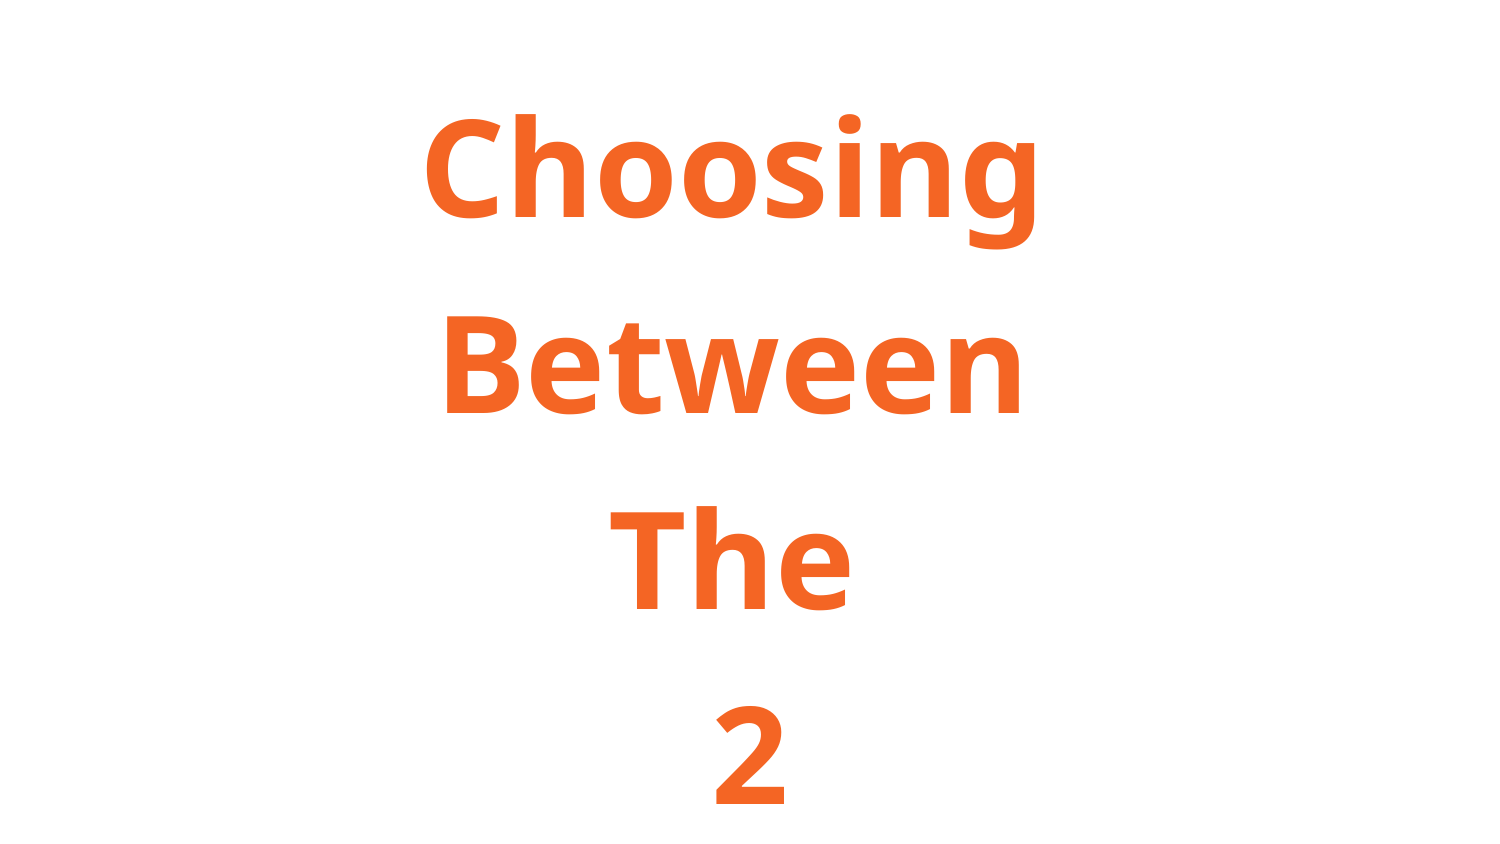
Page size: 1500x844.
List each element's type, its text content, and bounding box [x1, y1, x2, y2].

title Choosing Between The 2 [0, 67, 1500, 194]
